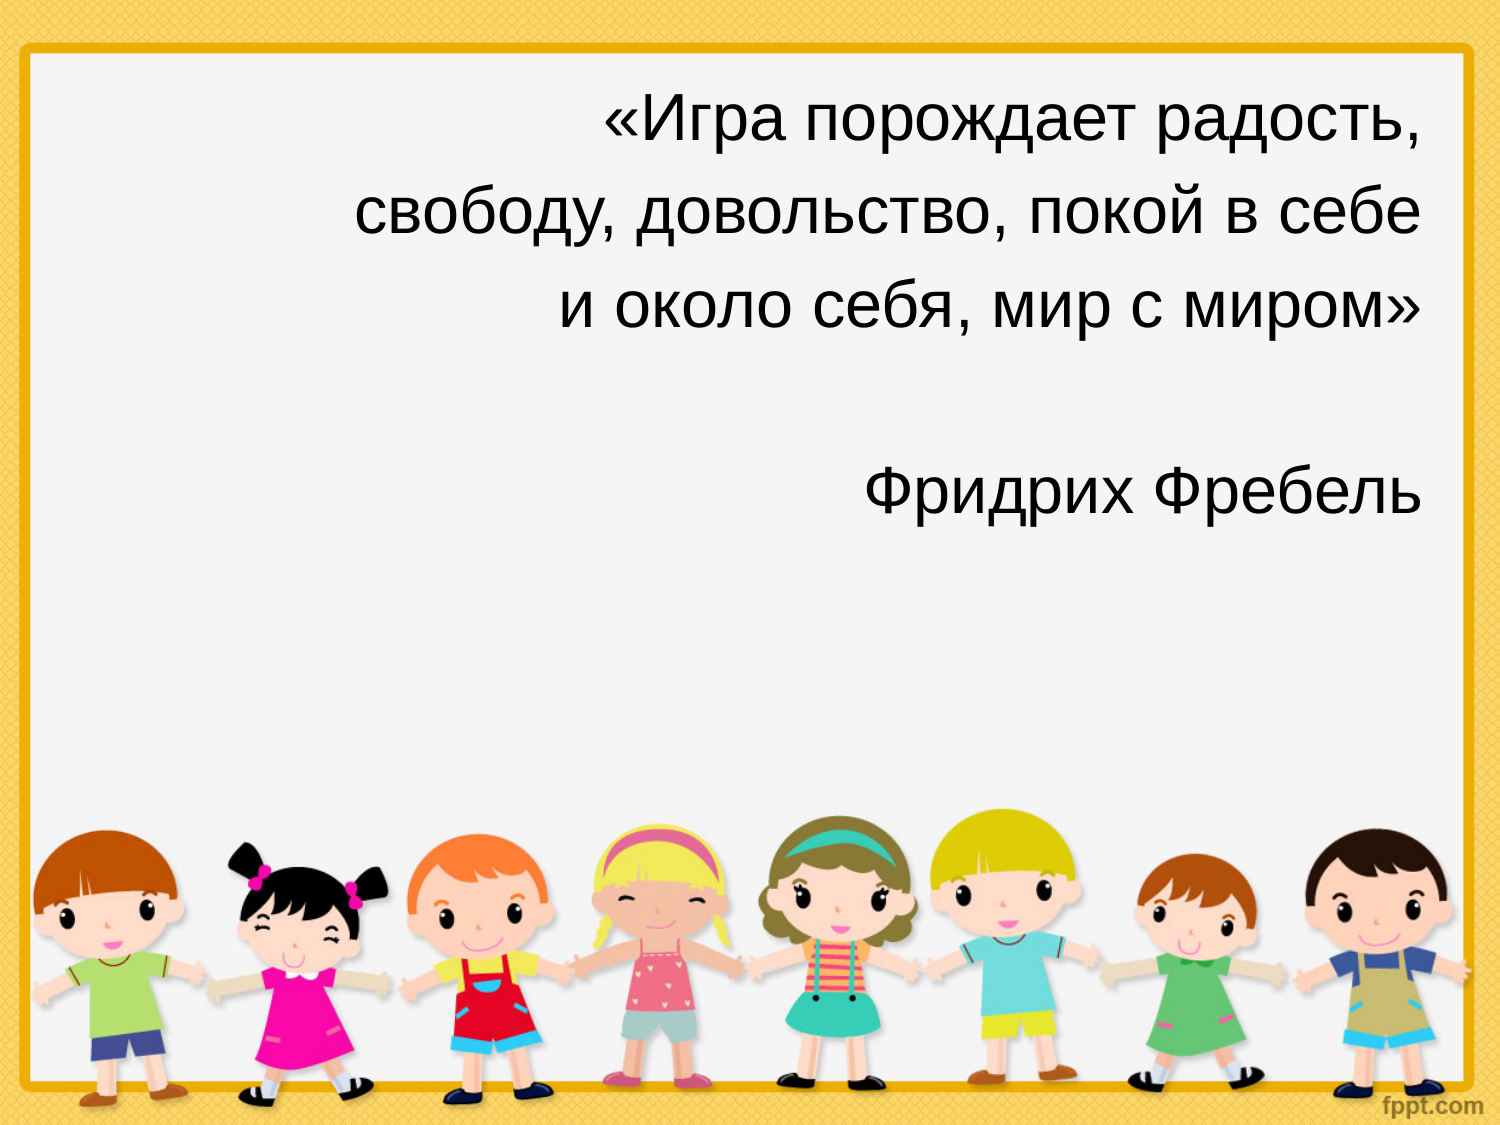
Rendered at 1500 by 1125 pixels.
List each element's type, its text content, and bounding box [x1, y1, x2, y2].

picture [0, 0, 1500, 1125]
list «Игра порождает радость, свободу, довольство, покой в себе и около себя, мир с миром» Фридрих Фребель [88, 66, 1439, 810]
